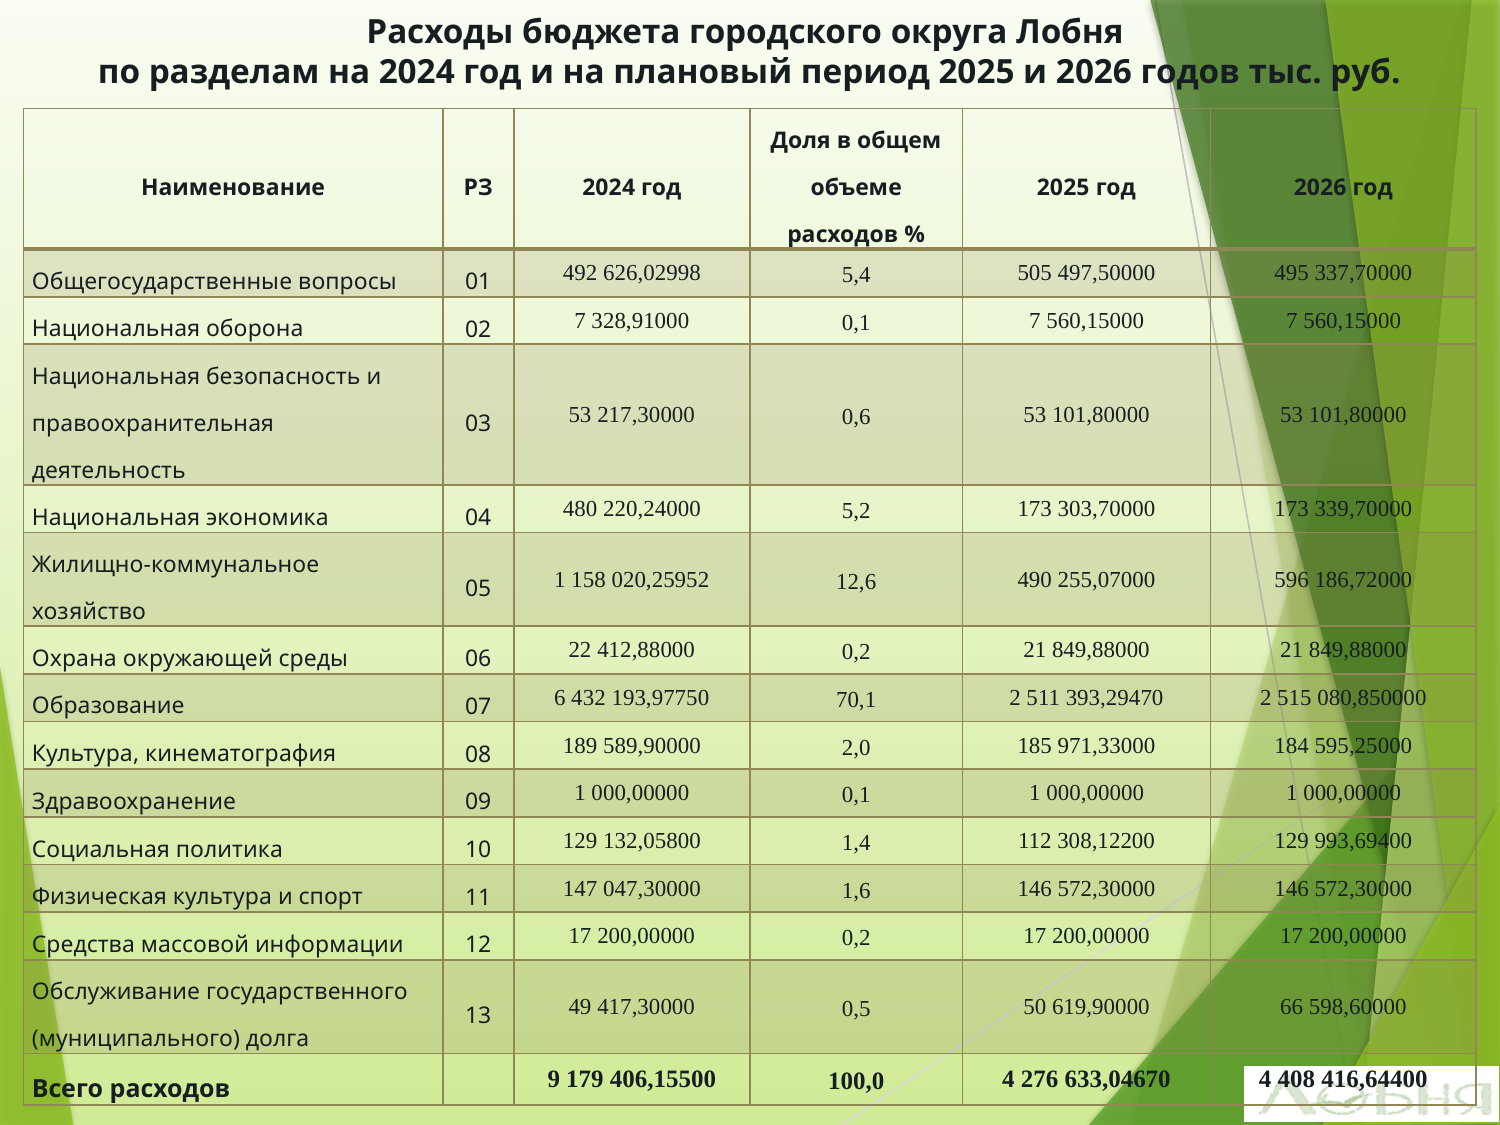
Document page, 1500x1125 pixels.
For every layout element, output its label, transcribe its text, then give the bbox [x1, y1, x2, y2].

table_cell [24, 298, 442, 343]
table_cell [444, 345, 513, 484]
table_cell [963, 298, 1210, 343]
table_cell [963, 913, 1210, 959]
table_header Доля в общем объеме расходов % [751, 109, 962, 247]
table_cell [515, 818, 749, 864]
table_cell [751, 865, 962, 911]
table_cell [1211, 913, 1475, 959]
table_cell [963, 865, 1210, 911]
table_cell Общегосударственные вопросы [24, 251, 442, 296]
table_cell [515, 486, 749, 532]
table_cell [1211, 961, 1475, 1053]
table_cell 492 626,02998 [515, 251, 749, 296]
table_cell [963, 486, 1210, 532]
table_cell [963, 722, 1210, 768]
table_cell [751, 722, 962, 768]
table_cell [444, 913, 513, 959]
table_cell 5,4 [751, 251, 962, 296]
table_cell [1211, 675, 1475, 721]
table_header Наименование [24, 109, 442, 247]
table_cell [444, 818, 513, 864]
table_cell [515, 770, 749, 816]
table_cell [515, 627, 749, 673]
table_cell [515, 722, 749, 768]
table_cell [751, 770, 962, 816]
table_header 2025 год [963, 109, 1210, 247]
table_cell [444, 770, 513, 816]
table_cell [515, 345, 749, 484]
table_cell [24, 770, 442, 816]
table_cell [515, 533, 749, 625]
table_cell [24, 345, 442, 484]
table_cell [963, 818, 1210, 864]
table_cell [1211, 298, 1475, 343]
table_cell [444, 865, 513, 911]
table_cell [963, 345, 1210, 484]
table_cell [444, 722, 513, 768]
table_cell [751, 486, 962, 532]
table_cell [751, 345, 962, 484]
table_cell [24, 865, 442, 911]
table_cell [24, 1054, 442, 1104]
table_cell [1211, 865, 1475, 911]
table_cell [963, 675, 1210, 721]
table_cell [444, 627, 513, 673]
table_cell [1211, 486, 1475, 532]
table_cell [751, 627, 962, 673]
table_cell 01 [444, 251, 513, 296]
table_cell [751, 913, 962, 959]
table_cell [1211, 1054, 1475, 1104]
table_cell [444, 961, 513, 1053]
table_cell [24, 627, 442, 673]
table_header 2026 год [1211, 109, 1475, 247]
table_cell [515, 865, 749, 911]
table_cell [1211, 722, 1475, 768]
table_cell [24, 913, 442, 959]
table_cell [751, 818, 962, 864]
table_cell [751, 298, 962, 343]
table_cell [24, 818, 442, 864]
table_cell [515, 298, 749, 343]
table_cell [1211, 627, 1475, 673]
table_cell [24, 961, 442, 1053]
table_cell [515, 675, 749, 721]
table_header РЗ [444, 109, 513, 247]
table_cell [24, 486, 442, 532]
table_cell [751, 533, 962, 625]
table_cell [515, 961, 749, 1053]
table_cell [24, 533, 442, 625]
table_cell 505 497,50000 [963, 251, 1210, 296]
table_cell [963, 770, 1210, 816]
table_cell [963, 1054, 1210, 1104]
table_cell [751, 675, 962, 721]
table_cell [1211, 533, 1475, 625]
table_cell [1211, 770, 1475, 816]
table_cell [1211, 251, 1475, 296]
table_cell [515, 1054, 749, 1104]
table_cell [444, 533, 513, 625]
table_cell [444, 675, 513, 721]
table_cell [24, 675, 442, 721]
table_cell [515, 913, 749, 959]
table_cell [444, 1054, 513, 1104]
title Расходы бюджета городского округа Лобня по разделам на 2024 год и на плановый период 2025 и 2026 годов тыс. руб. [0, 3, 1500, 119]
picture [1244, 1066, 1500, 1123]
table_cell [1211, 345, 1475, 484]
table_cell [444, 298, 513, 343]
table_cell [24, 722, 442, 768]
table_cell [444, 486, 513, 532]
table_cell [963, 961, 1210, 1053]
table_header 2024 год [515, 109, 749, 247]
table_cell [963, 533, 1210, 625]
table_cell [751, 1054, 962, 1104]
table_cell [1211, 818, 1475, 864]
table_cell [751, 961, 962, 1053]
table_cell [963, 627, 1210, 673]
